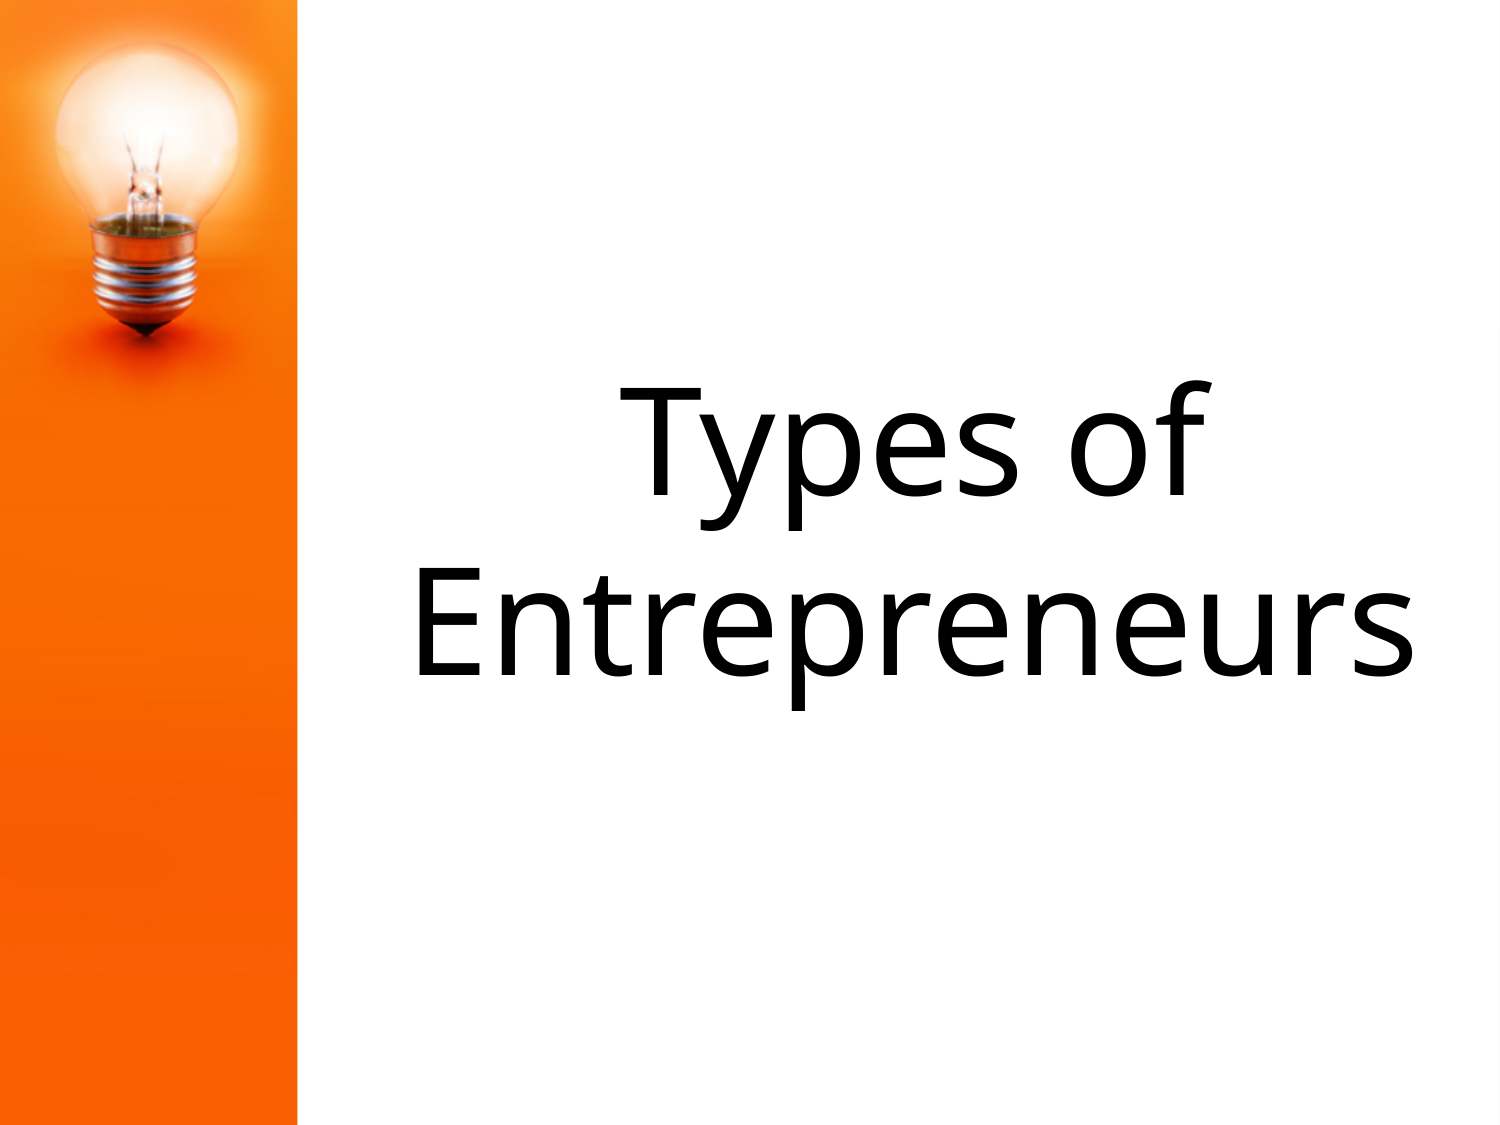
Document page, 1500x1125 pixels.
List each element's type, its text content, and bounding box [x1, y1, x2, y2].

picture [0, 0, 1500, 1125]
title Types of Entrepreneurs [387, 425, 1438, 625]
